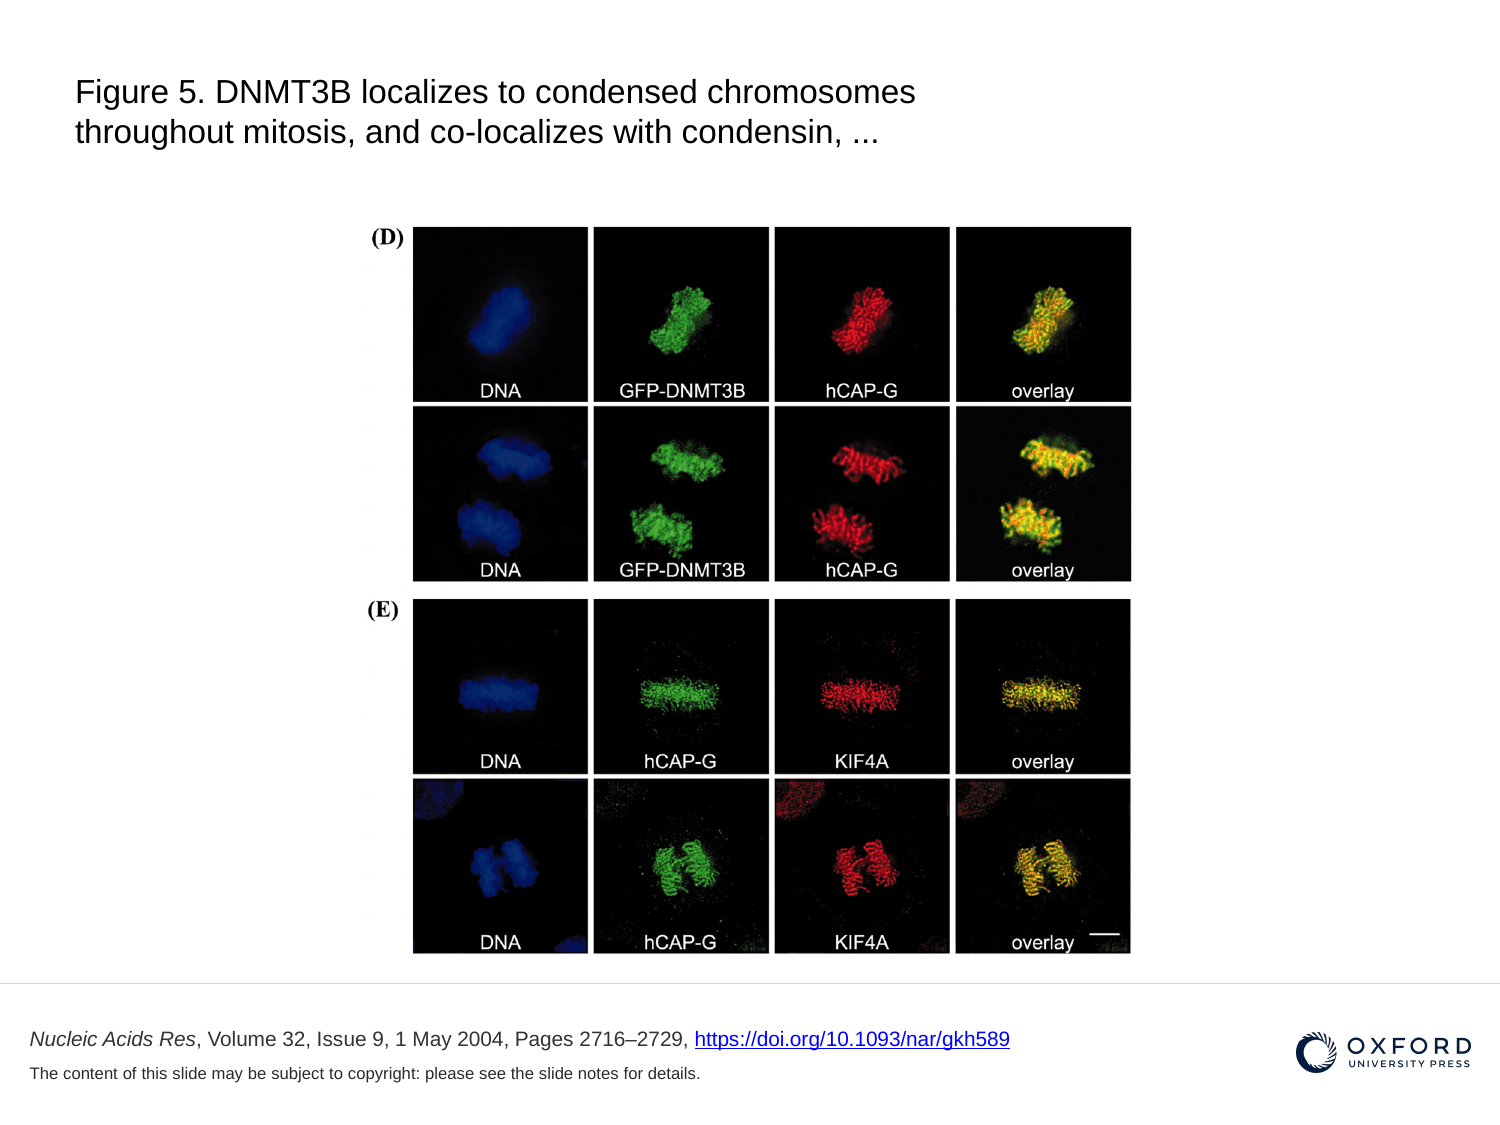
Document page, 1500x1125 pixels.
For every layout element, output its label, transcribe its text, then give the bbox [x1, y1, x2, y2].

picture [1296, 1032, 1471, 1073]
picture [366, 224, 1134, 957]
footer Nucleic Acids Res, Volume 32, Issue 9, 1 May 2004, Pages 2716–2729, https://doi.org/10.1093/nar/gkh589 The content of this slide may be subject to copyright: please see the slide notes for details. [0, 983, 1260, 1125]
title Figure 5. DNMT3B localizes to condensed chromosomes throughout mitosis, and co‐localizes with condensin, ... [75, 69, 1078, 171]
